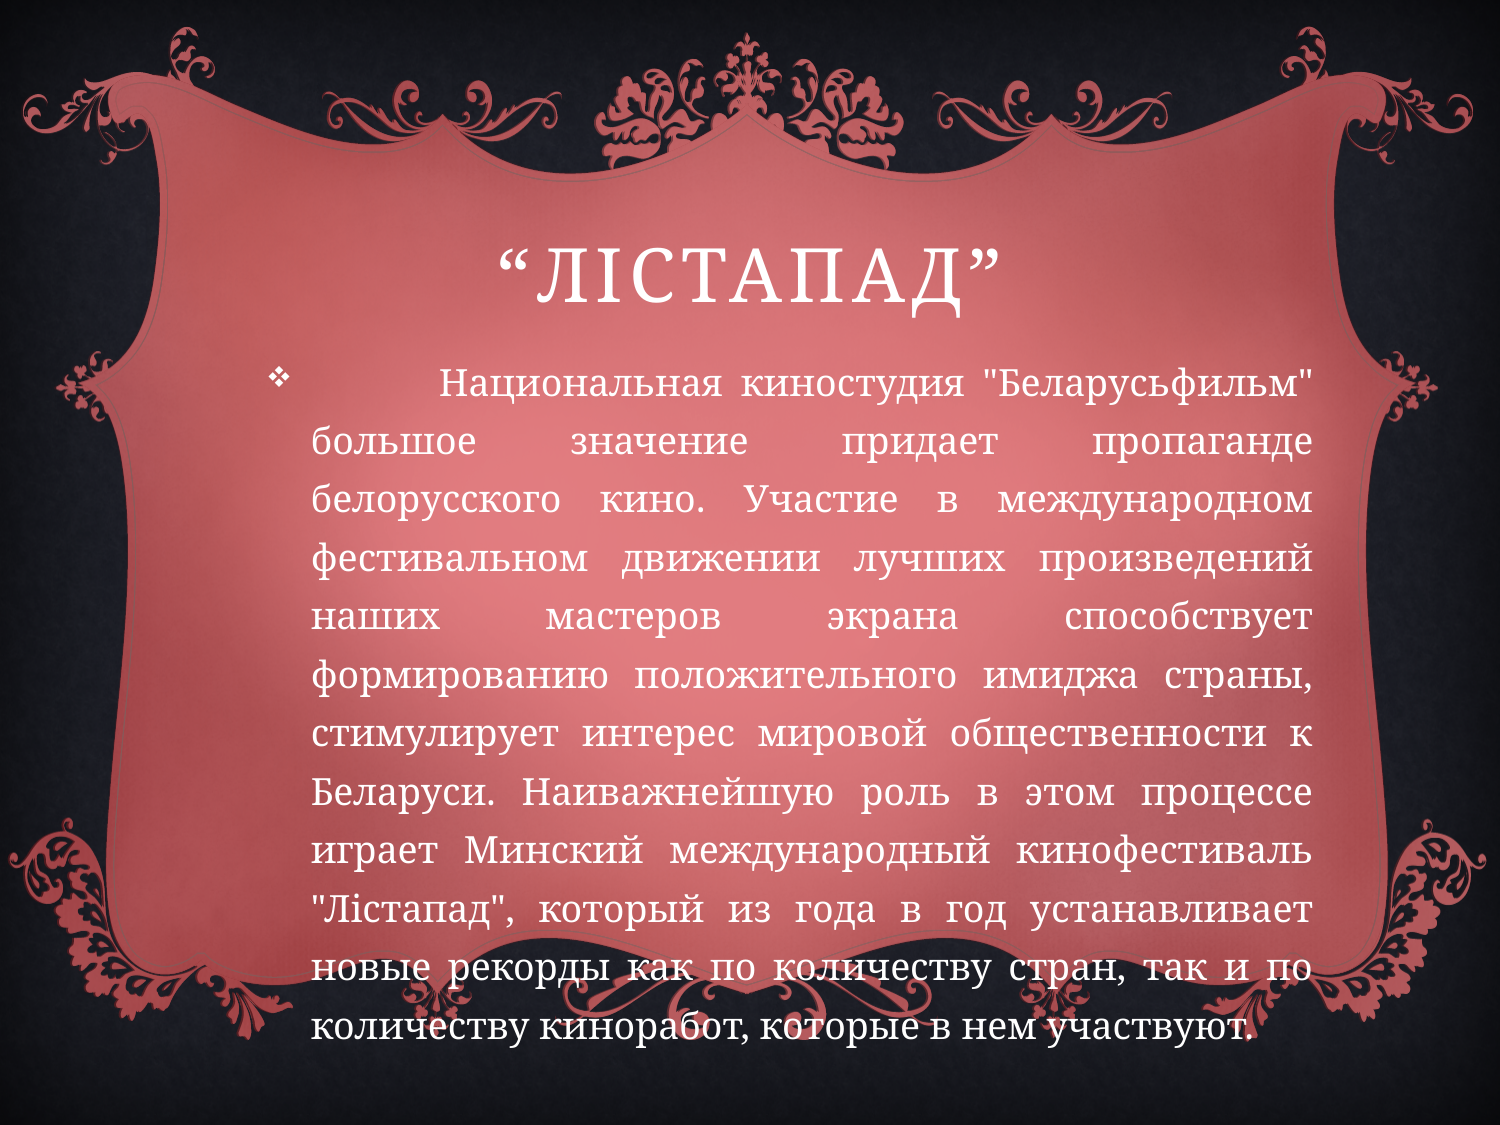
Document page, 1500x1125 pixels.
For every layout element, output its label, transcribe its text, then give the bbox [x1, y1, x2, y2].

title “ЛІСТАПАД” [225, 212, 1275, 325]
picture [0, 0, 1500, 1125]
list Национальная киностудия "Беларусьфильм" большое значение придает пропаганде белорусского кино. Участие в международном фестивальном движении лучших произведений наших мастеров экрана способствует формированию положительного имиджа страны, стимулирует интерес мировой общественности к Беларуси. Наиважнейшую роль в этом процессе играет Минский международный кинофестиваль "Лістапад", который из года в год устанавливает новые рекорды как по количеству стран, так и по количеству киноработ, которые в нем участвуют. [224, 337, 1330, 953]
